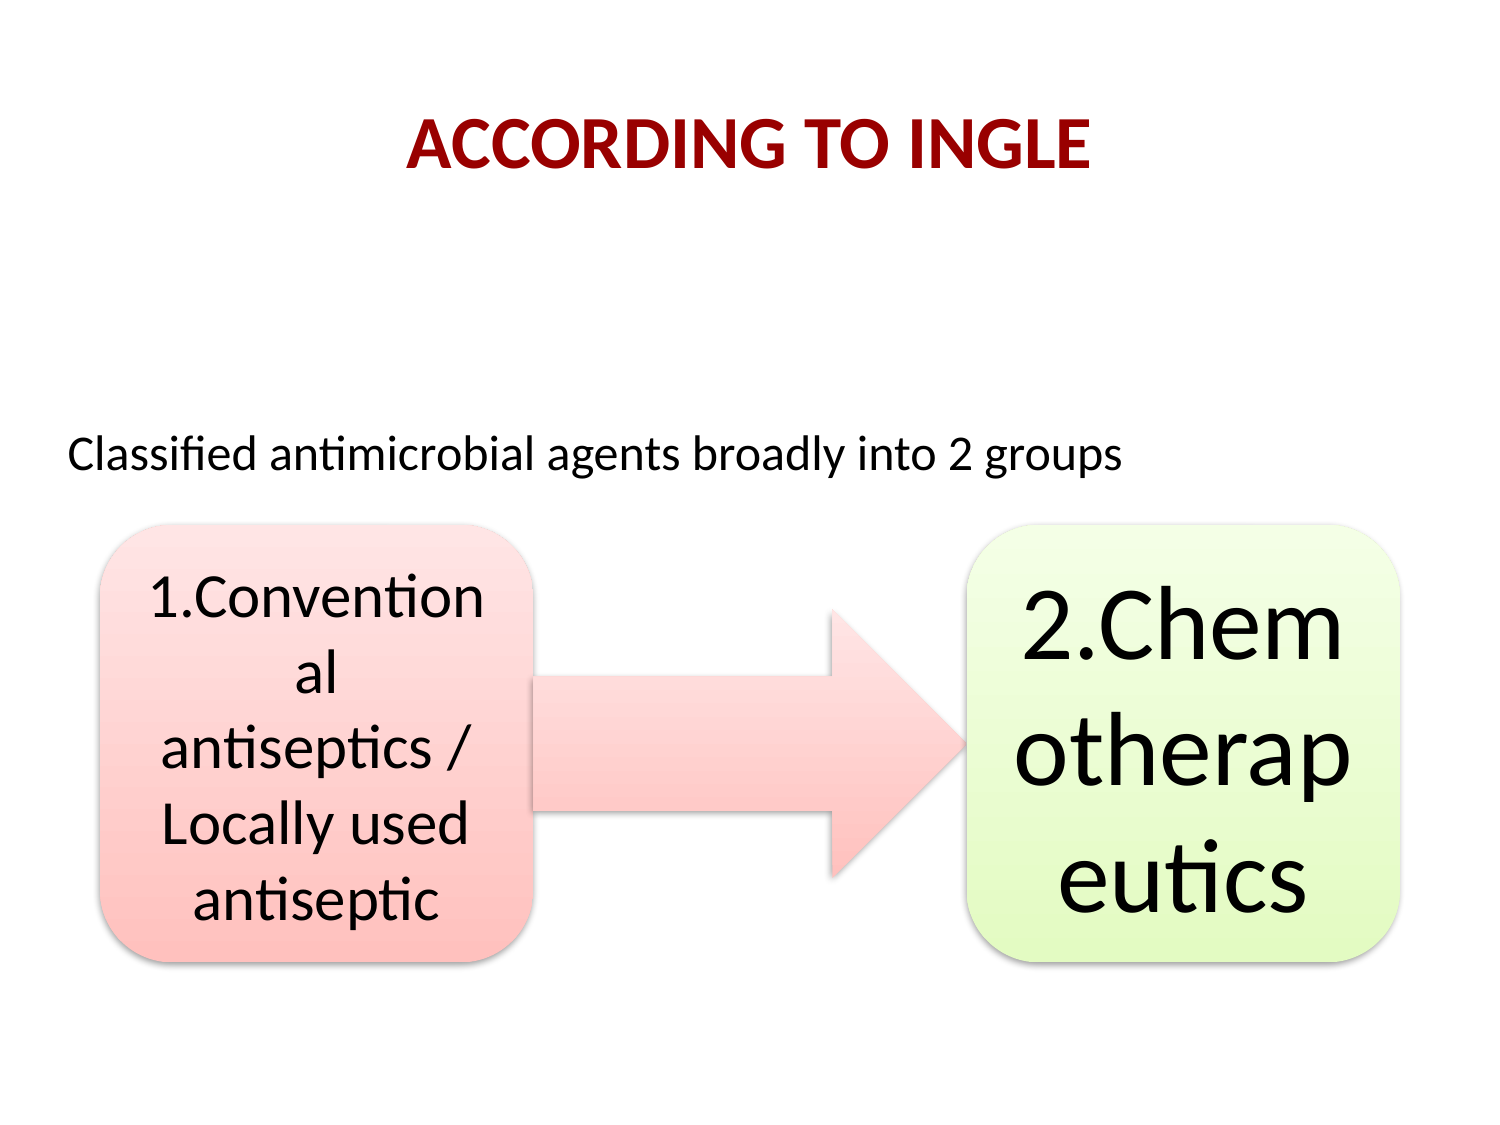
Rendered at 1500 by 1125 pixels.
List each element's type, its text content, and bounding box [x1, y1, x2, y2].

title ACCORDING TO INGLE [75, 45, 1425, 233]
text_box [99, 524, 1401, 963]
list Classified antimicrobial agents broadly into 2 groups [37, 302, 1474, 513]
